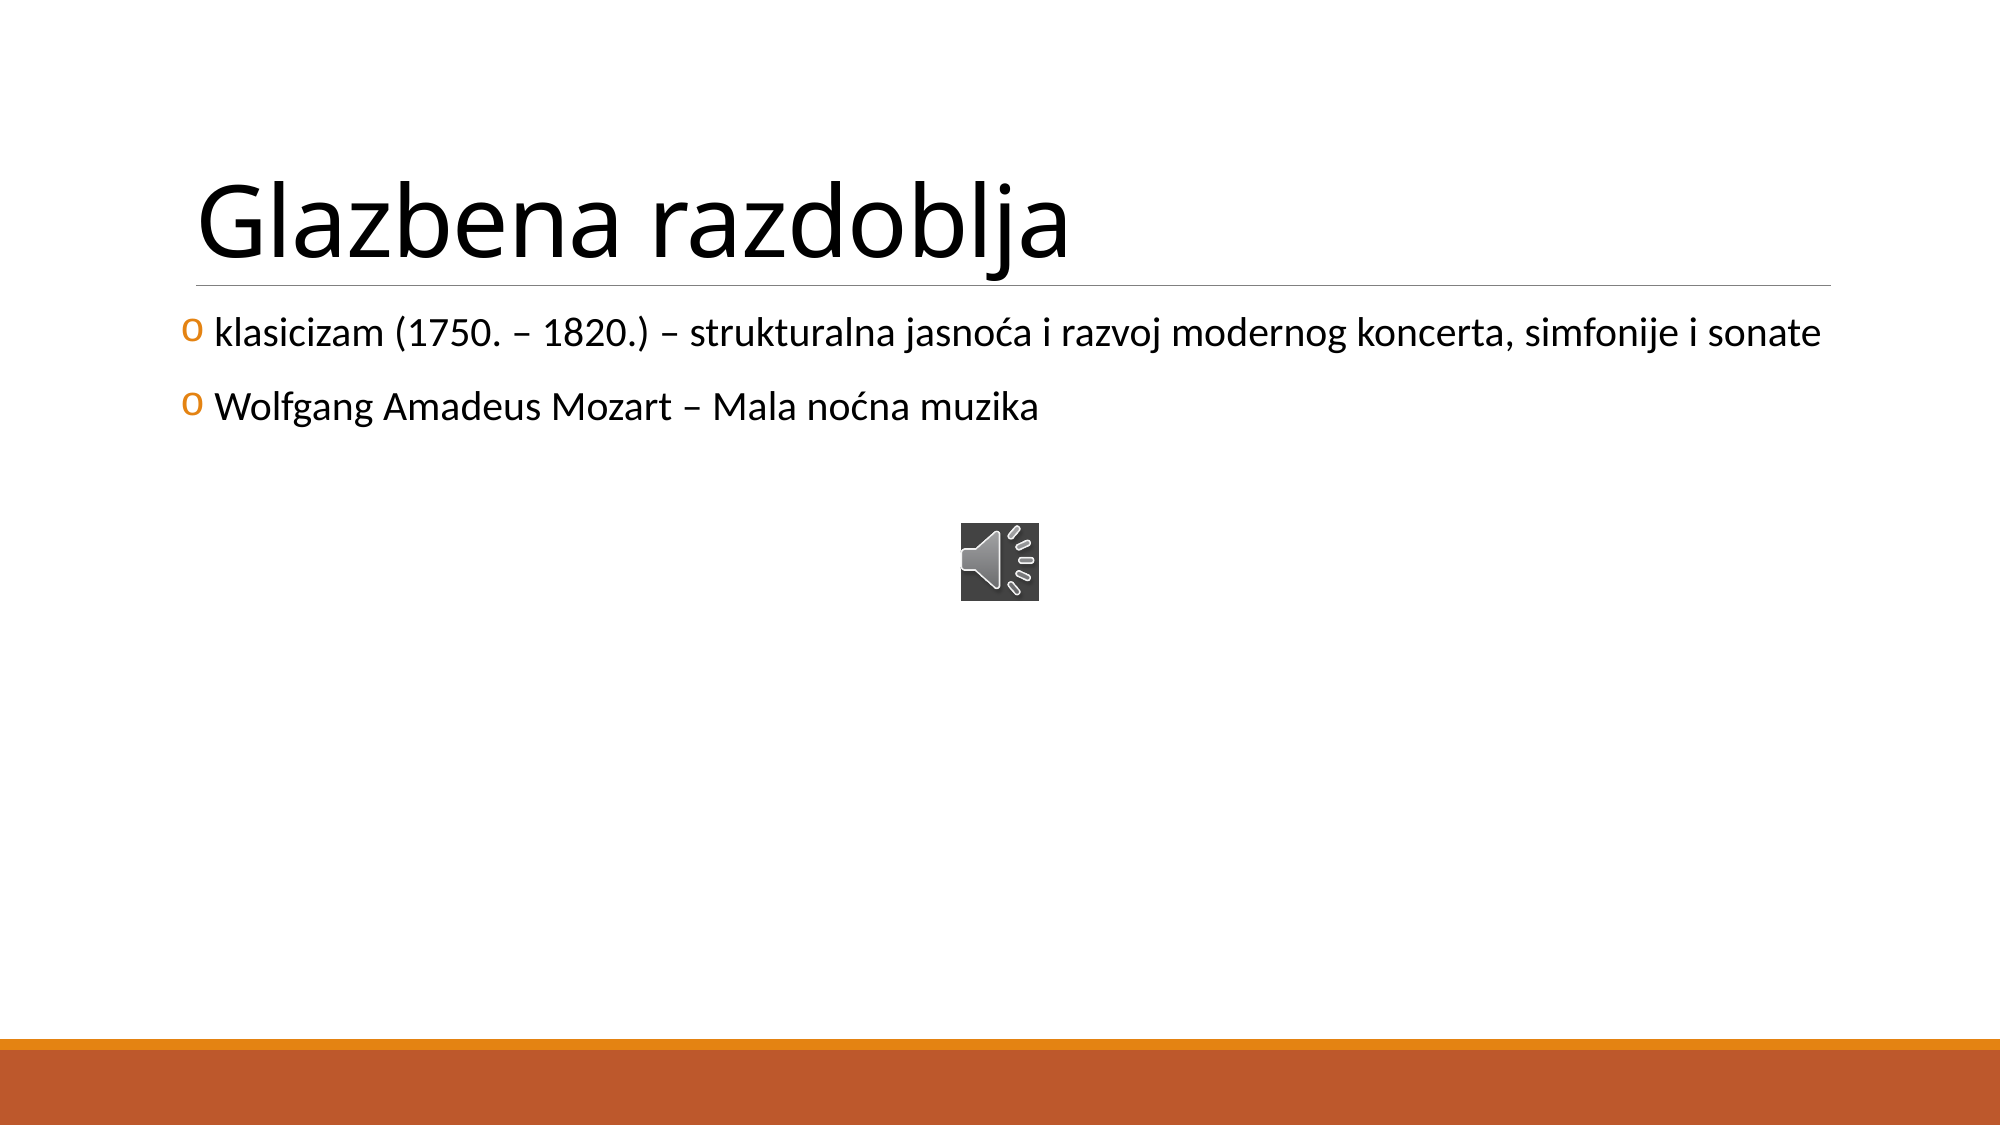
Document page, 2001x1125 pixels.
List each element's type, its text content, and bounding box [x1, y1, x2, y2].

picture [959, 521, 1041, 603]
list klasicizam (1750. – 1820.) – strukturalna jasnoća i razvoj modernog koncerta, simfonije i sonate Wolfgang Amadeus Mozart – Mala noćna muzika [180, 302, 1830, 454]
title Glazbena razdoblja [180, 47, 1830, 285]
